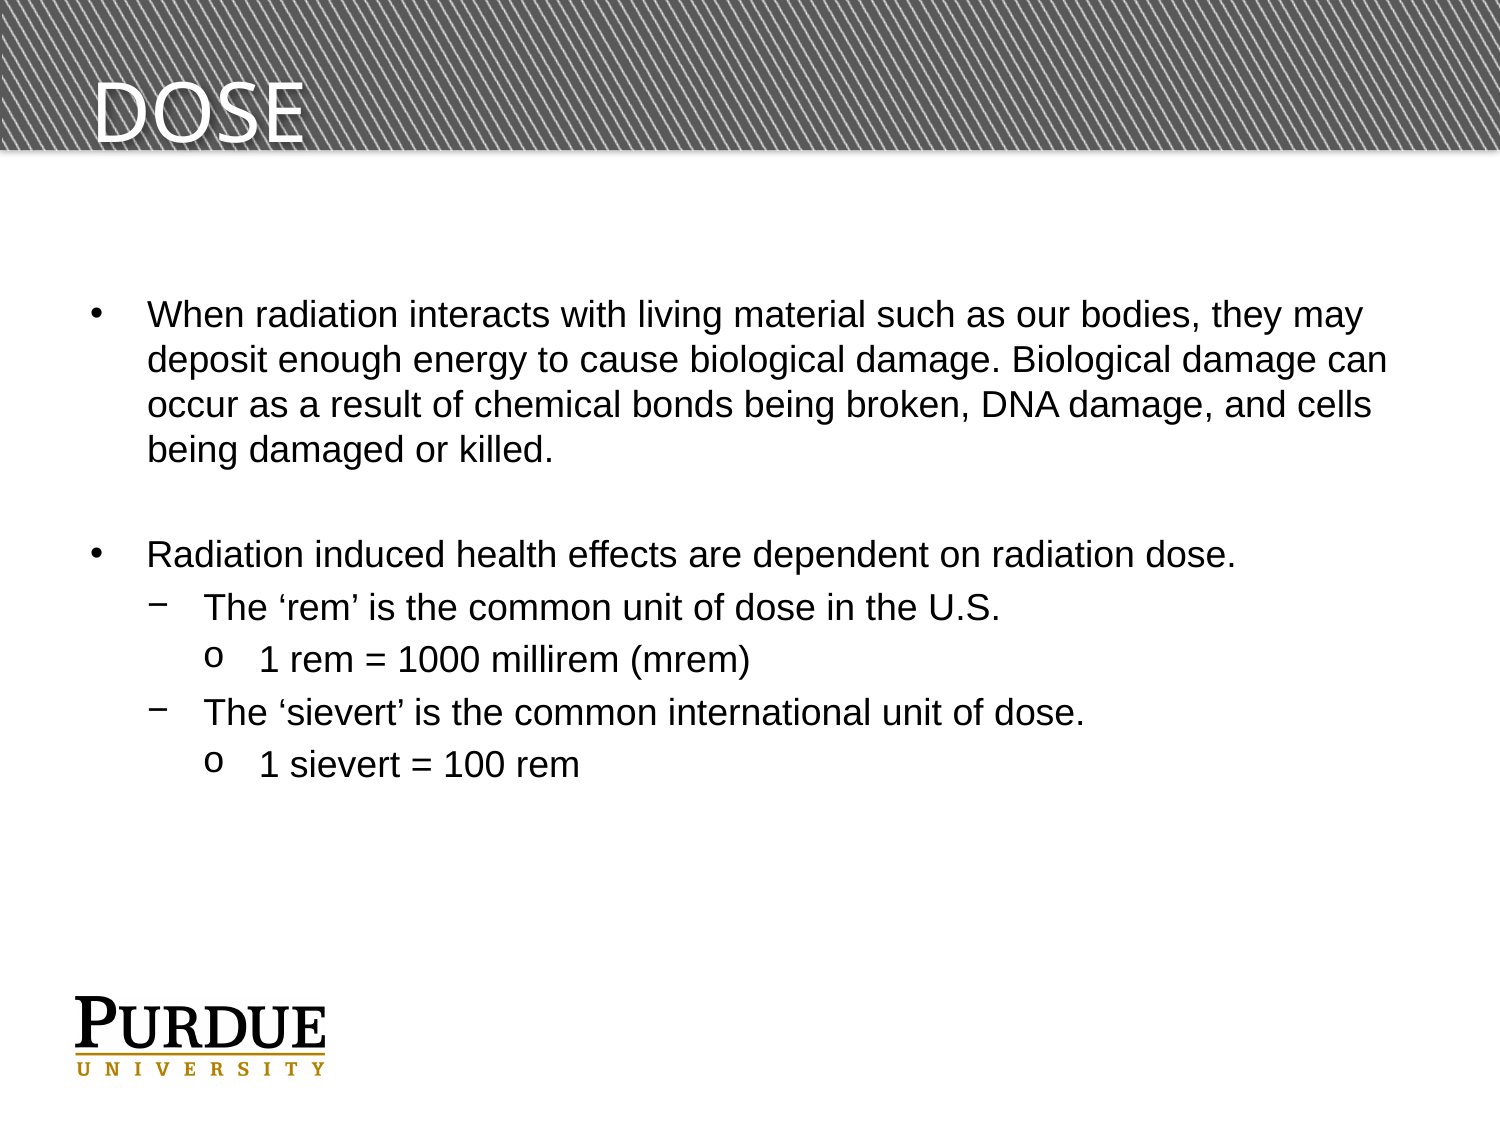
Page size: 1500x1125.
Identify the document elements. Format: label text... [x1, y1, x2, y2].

list When radiation interacts with living material such as our bodies, they may deposit enough energy to cause biological damage. Biological damage can occur as a result of chemical bonds being broken, DNA damage, and cells being damaged or killed. Radiation induced health effects are dependent on radiation dose. The ‘rem’ is the common unit of dose in the U.S. 1 rem = 1000 millirem (mrem) The ‘sievert’ is the common international unit of dose. 1 sievert = 100 rem [75, 282, 1427, 975]
picture [75, 996, 325, 1076]
title dose [75, 51, 1427, 175]
